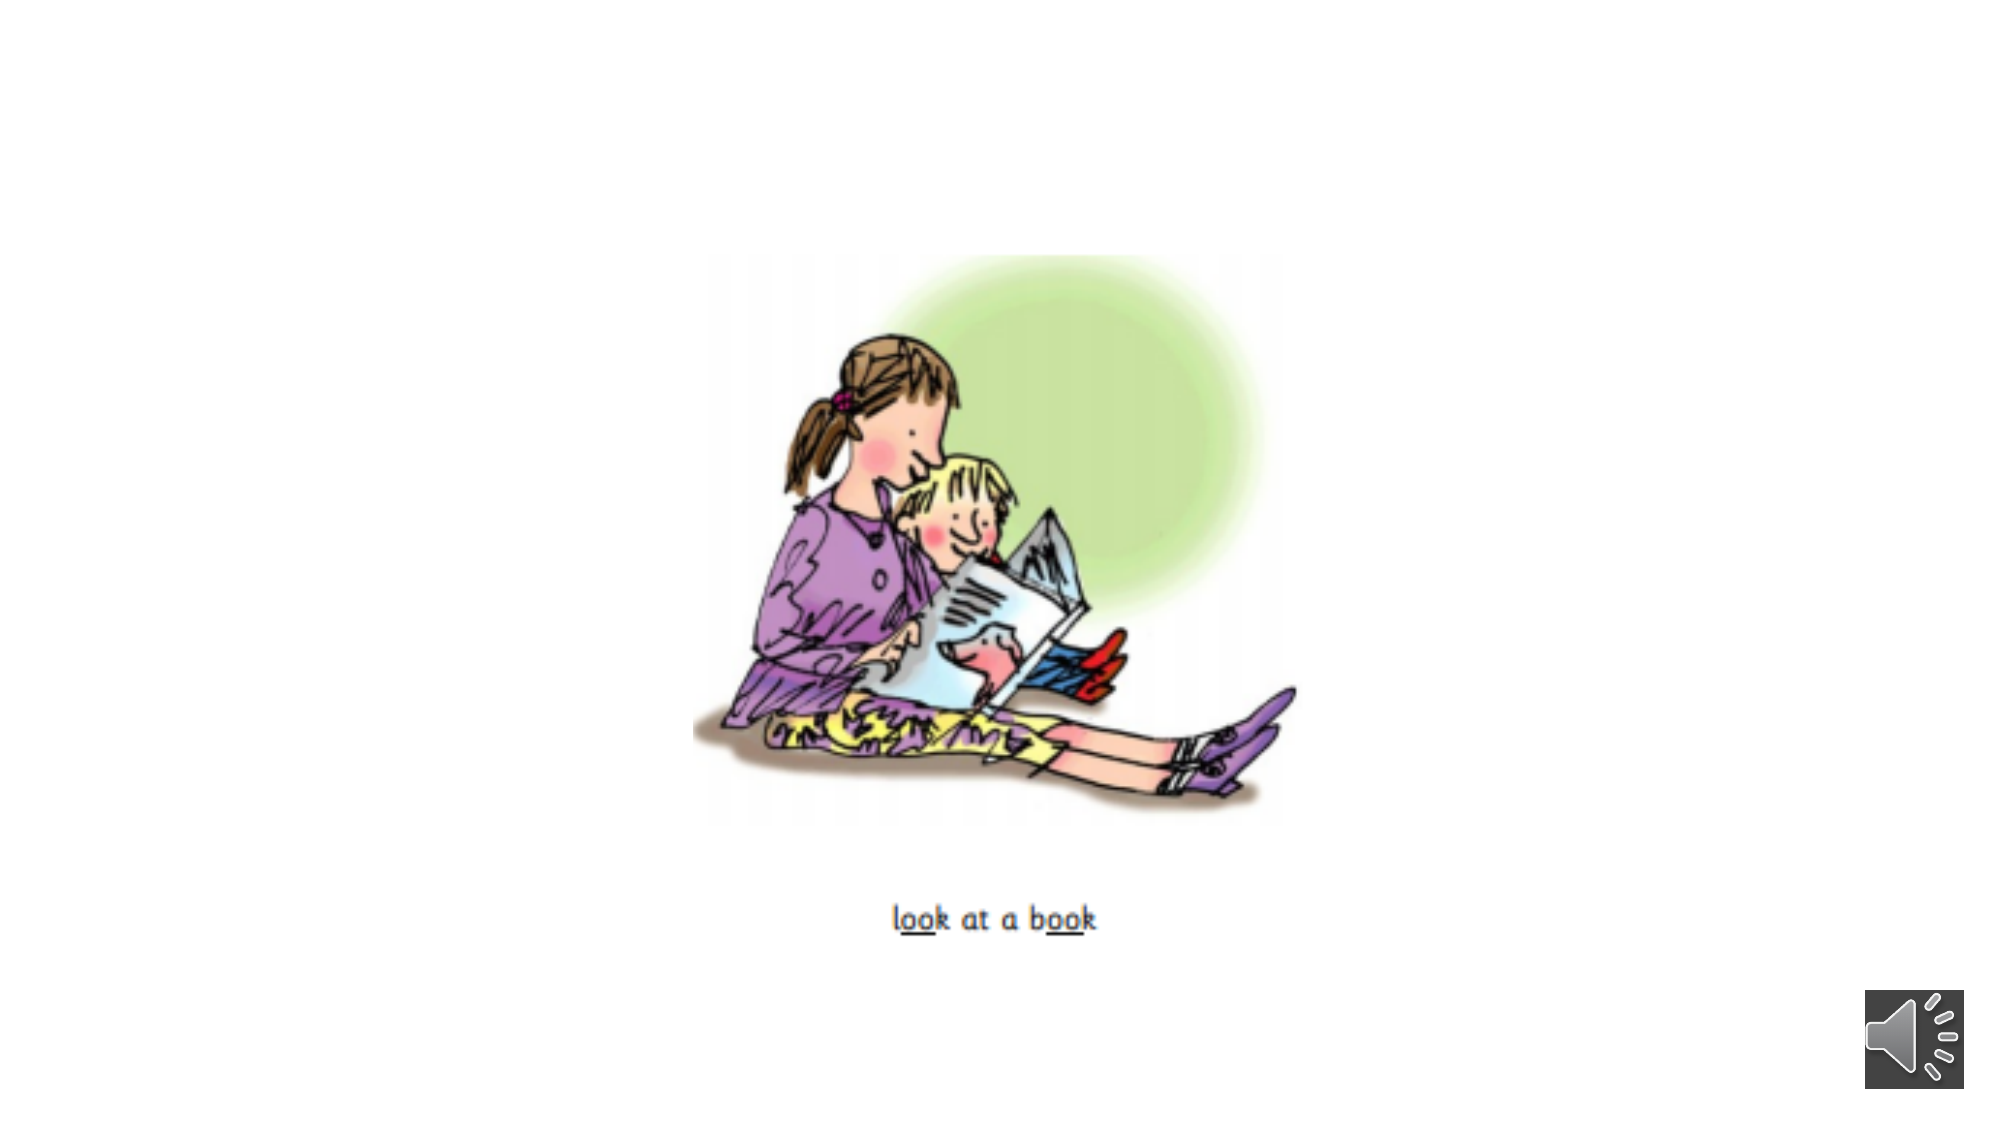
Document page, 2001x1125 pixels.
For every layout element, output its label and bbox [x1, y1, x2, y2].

picture [1864, 989, 1965, 1090]
picture [692, 175, 1307, 950]
